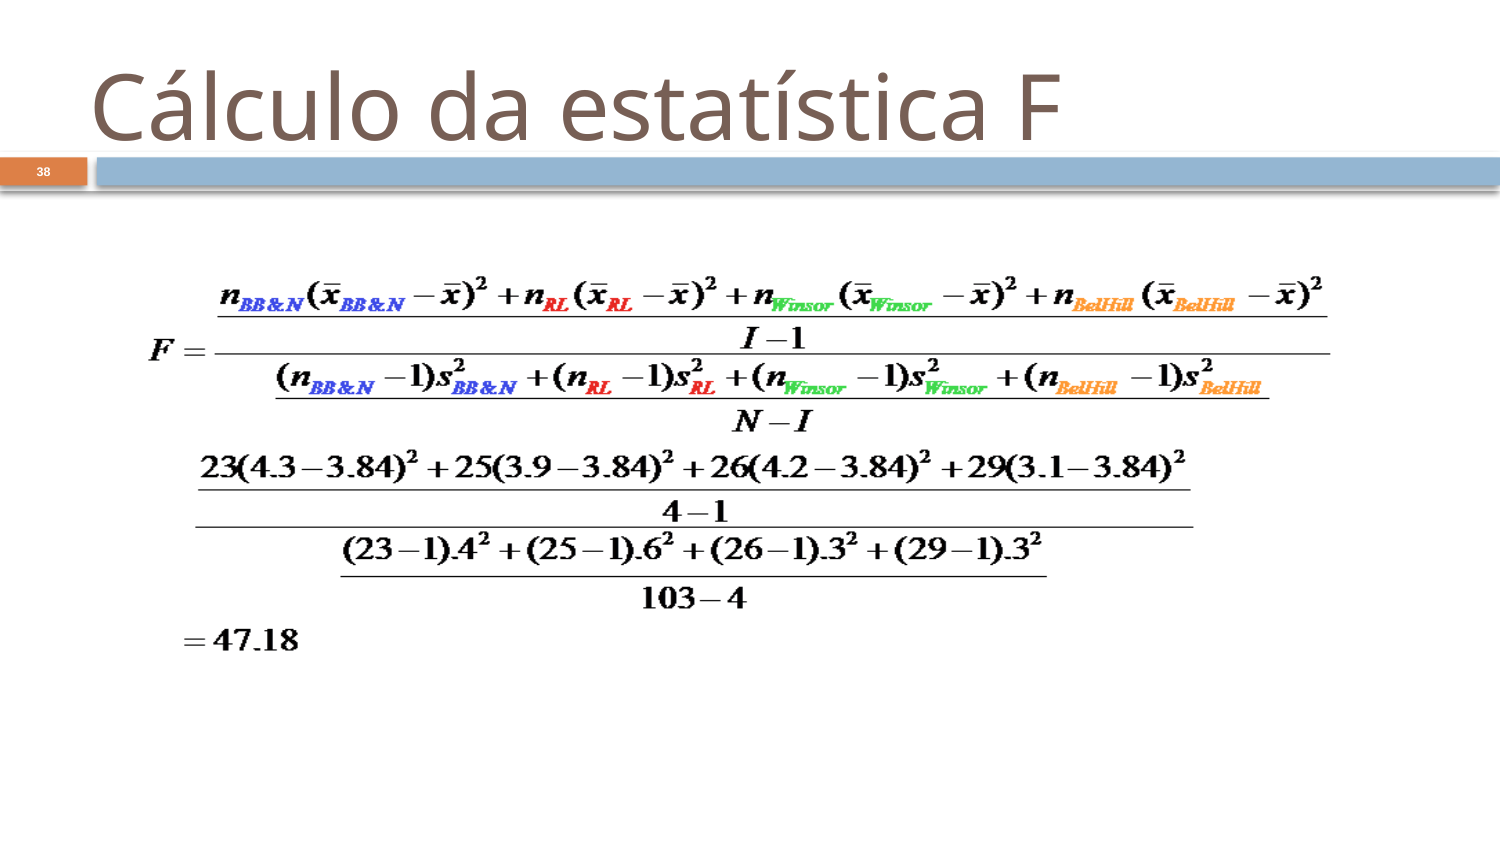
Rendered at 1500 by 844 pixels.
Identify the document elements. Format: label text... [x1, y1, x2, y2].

slide_number 38 [0, 156, 88, 187]
title Cálculo da estatística F [75, 33, 1425, 175]
picture [143, 268, 1365, 706]
